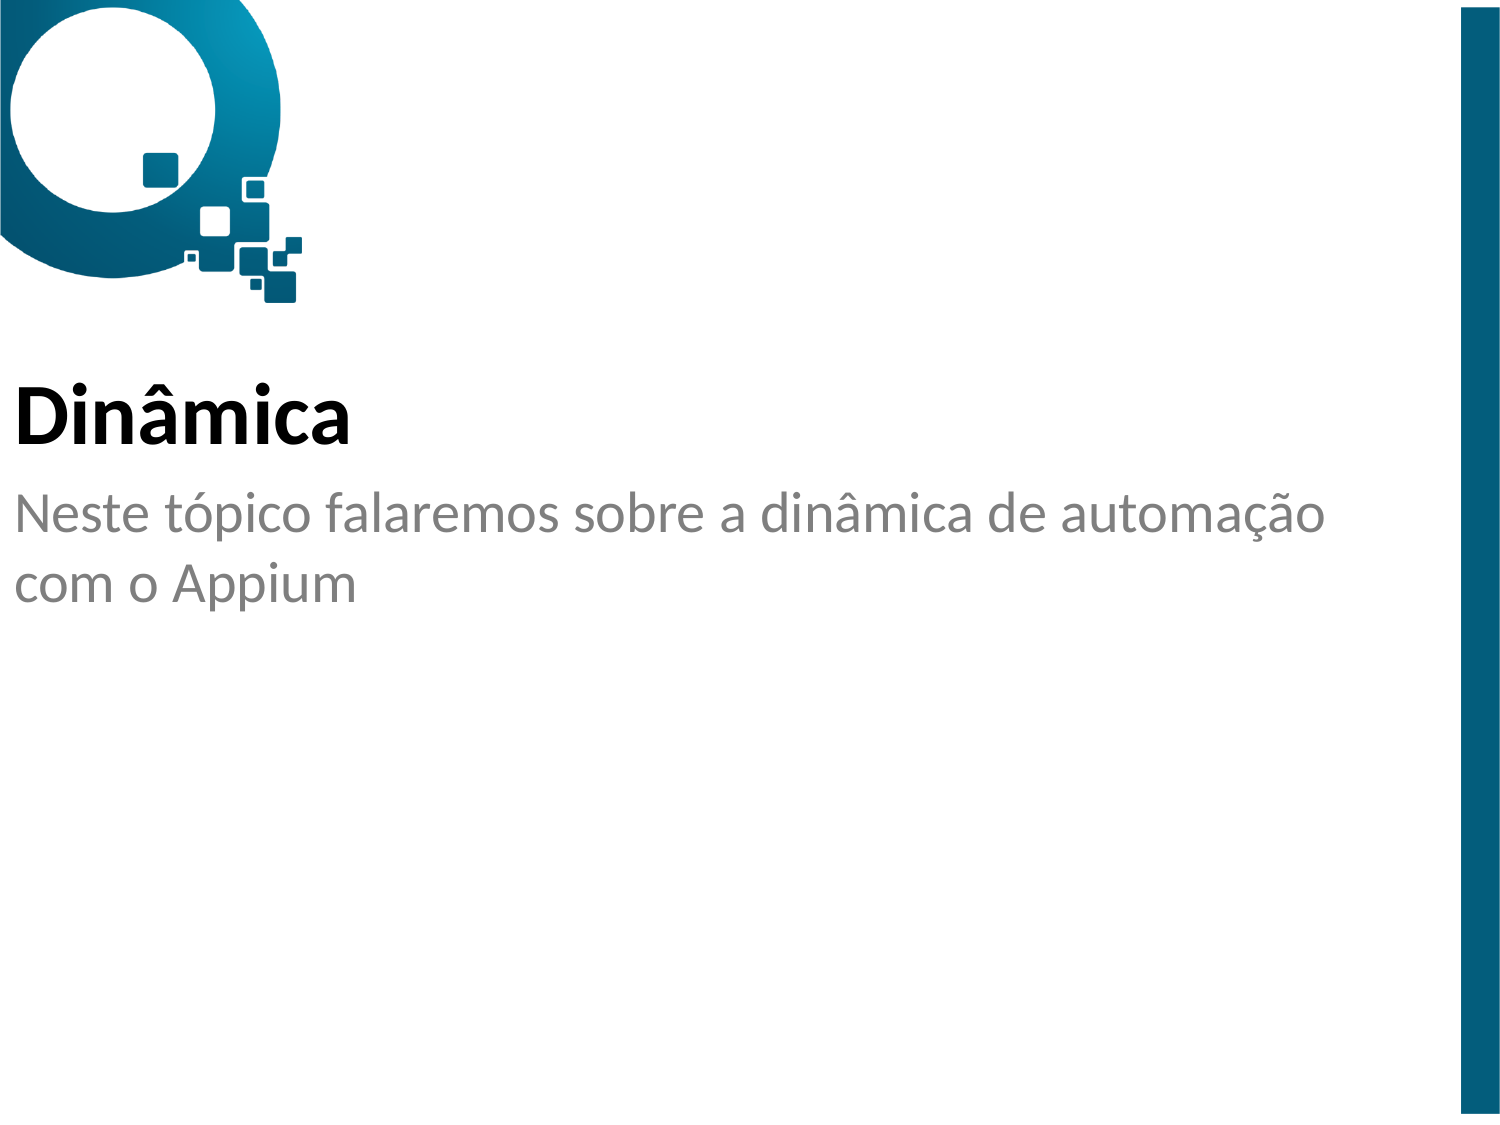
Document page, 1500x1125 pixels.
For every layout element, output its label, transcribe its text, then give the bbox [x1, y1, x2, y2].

picture [200, 207, 230, 236]
text_box Dinâmica Neste tópico falaremos sobre a dinâmica de automação com o Appium [0, 349, 1430, 787]
picture [0, 0, 302, 303]
picture [11, 8, 215, 212]
